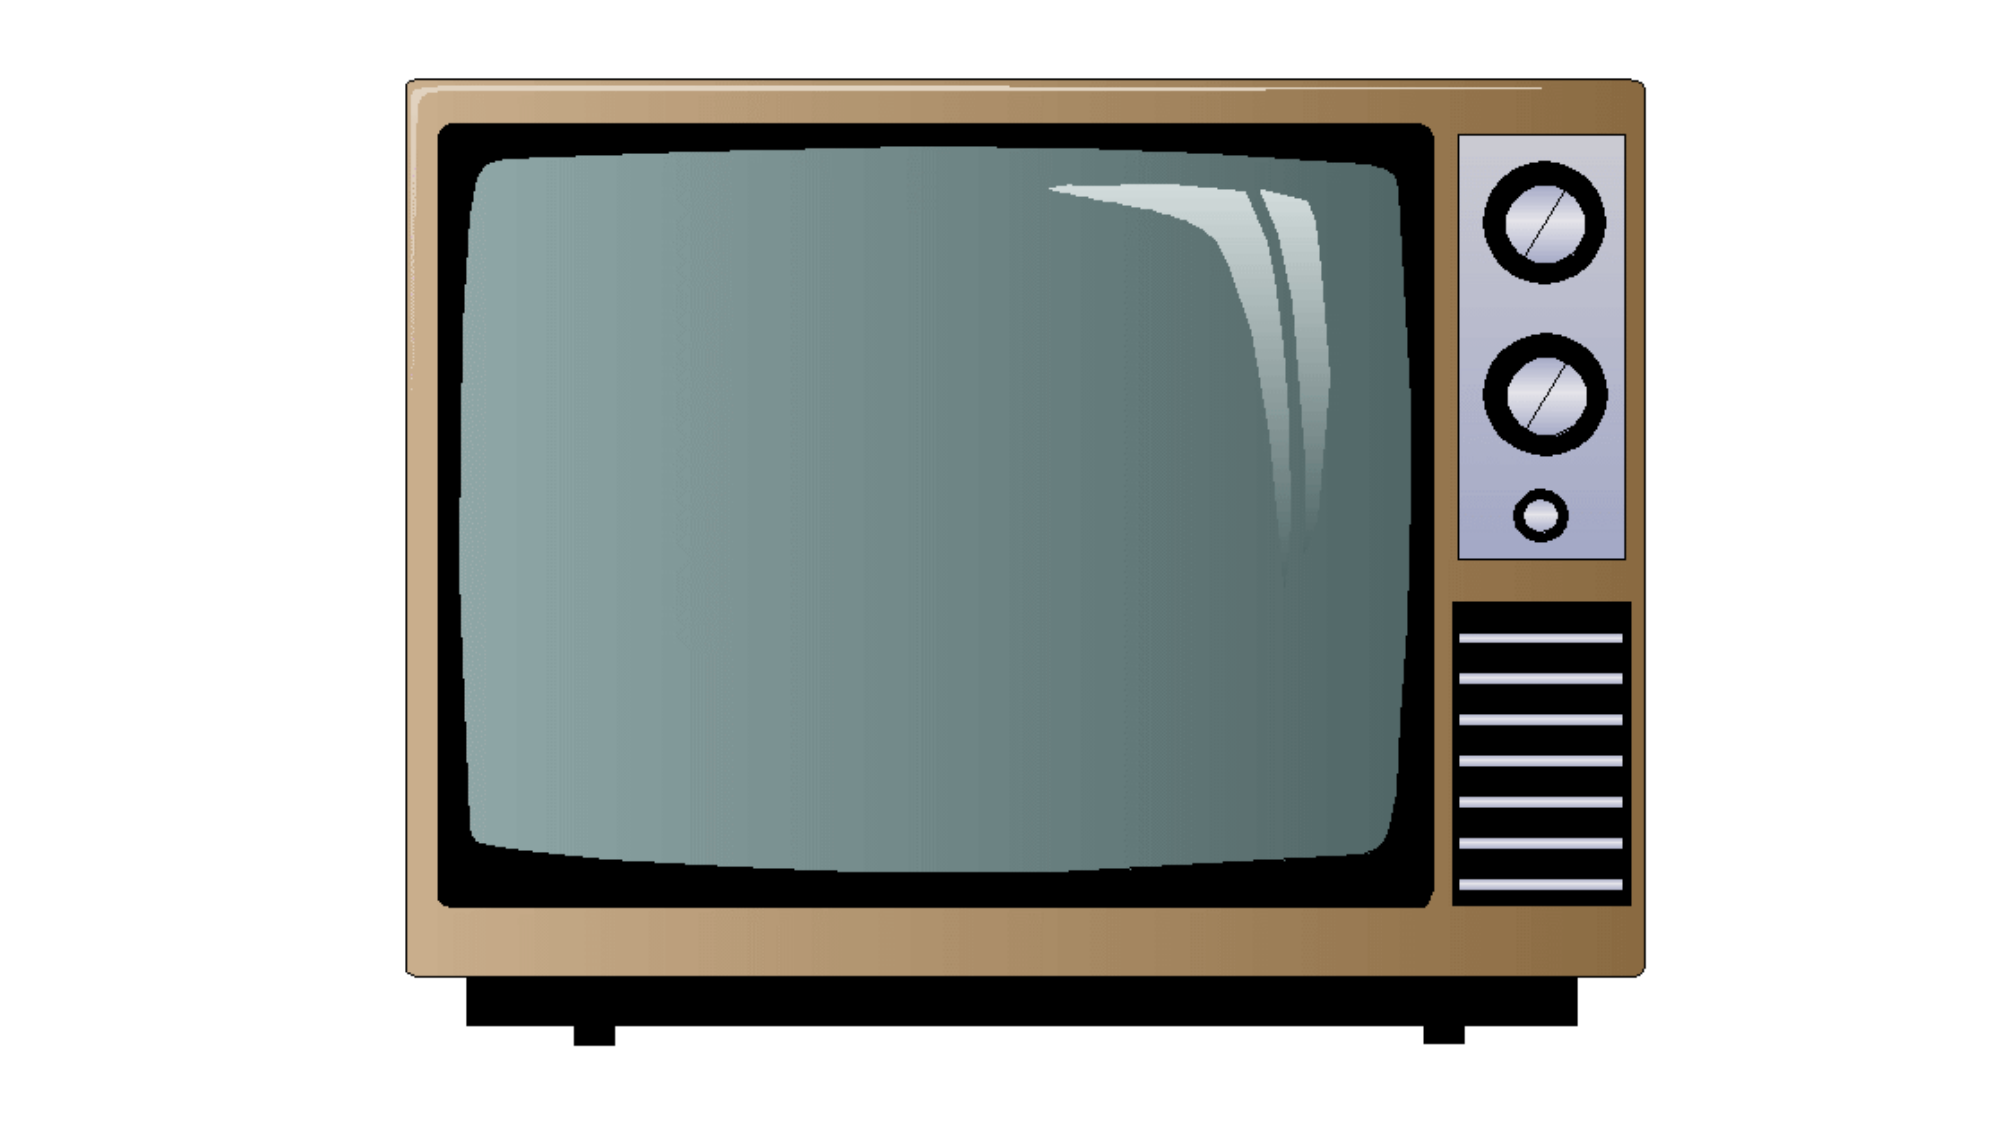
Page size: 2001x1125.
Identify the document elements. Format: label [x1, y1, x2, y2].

picture [309, 25, 1743, 1100]
